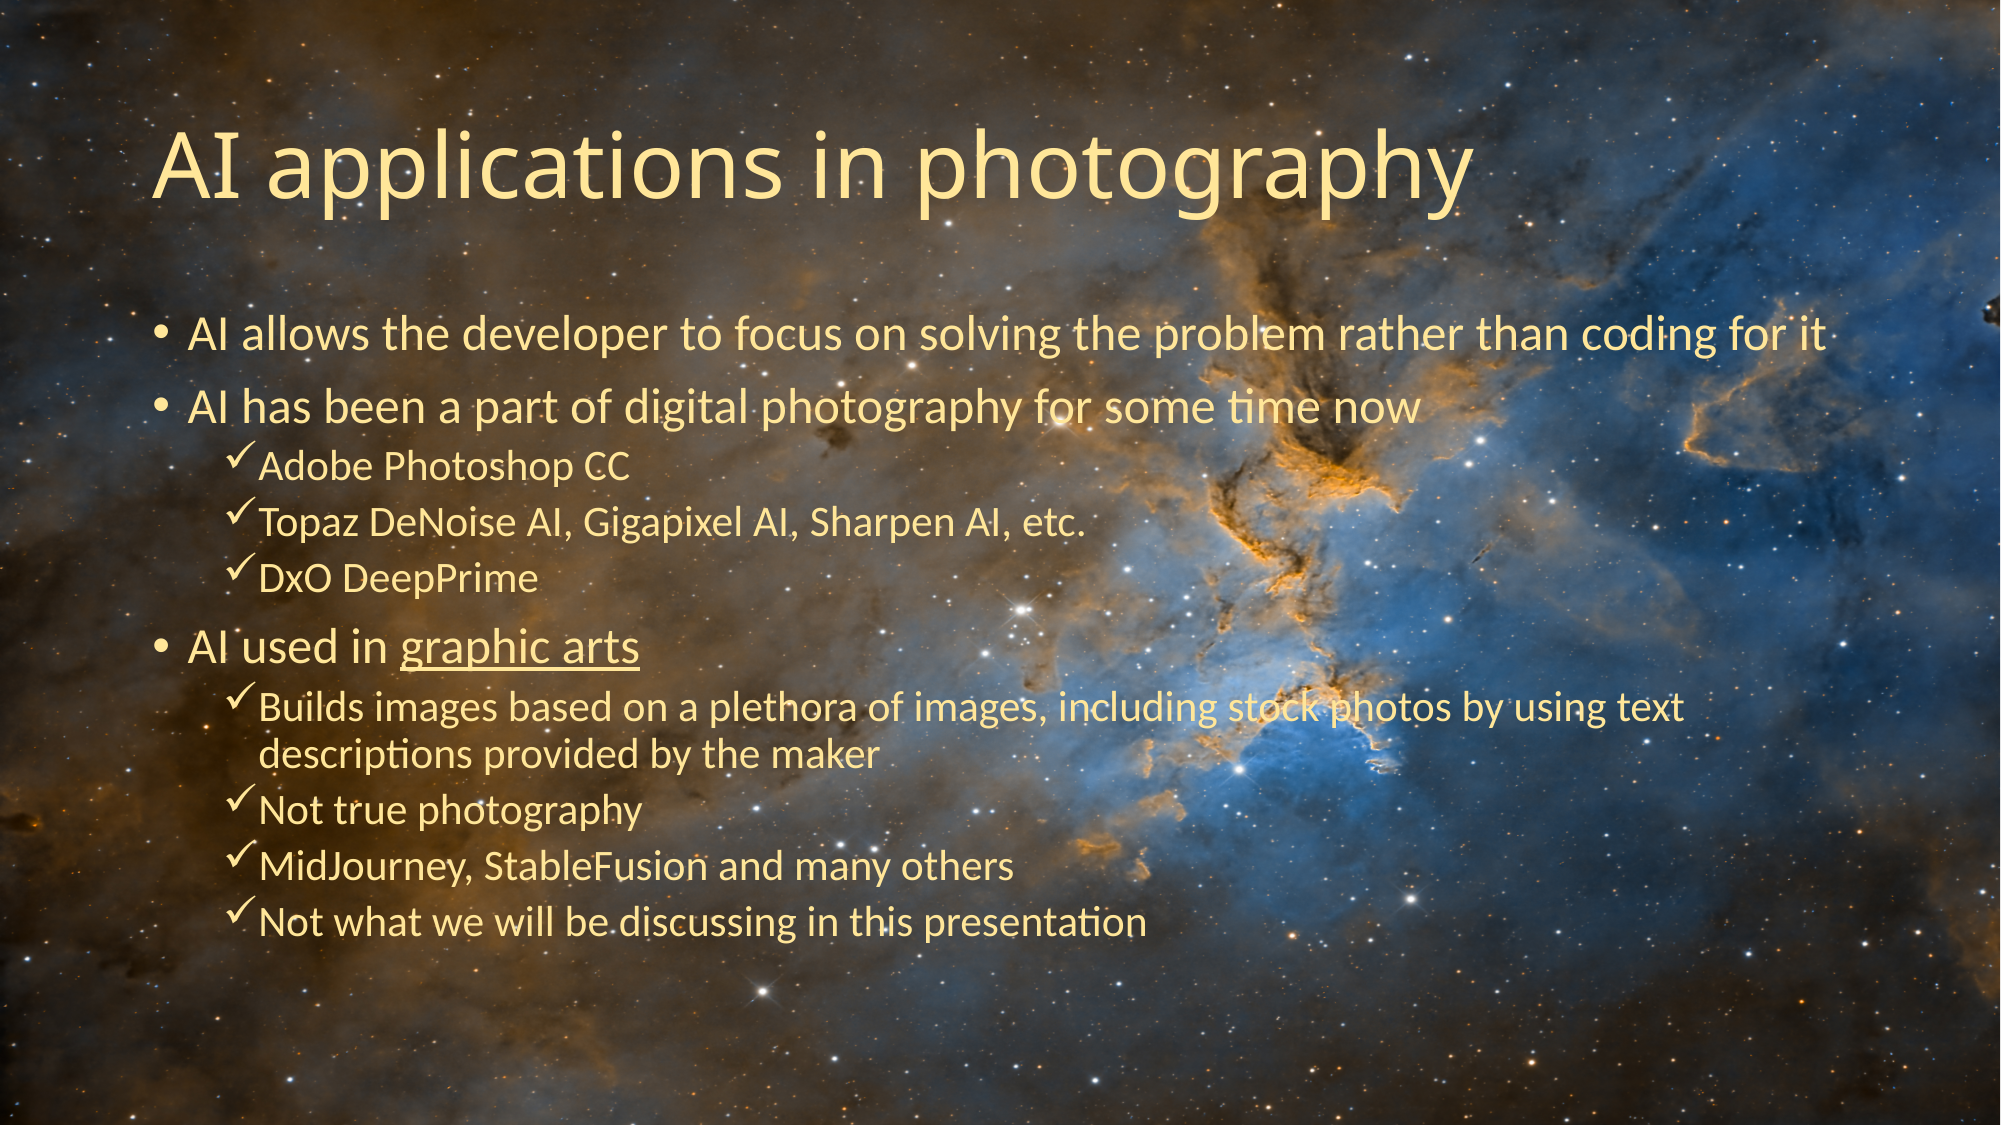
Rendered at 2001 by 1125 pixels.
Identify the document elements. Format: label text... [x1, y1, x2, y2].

list AI allows the developer to focus on solving the problem rather than coding for it AI has been a part of digital photography for some time now Adobe Photoshop CC Topaz DeNoise AI, Gigapixel AI, Sharpen AI, etc. DxO DeepPrime AI used in graphic arts Builds images based on a plethora of images, including stock photos by using text descriptions provided by the maker Not true photography MidJourney, StableFusion and many others Not what we will be discussing in this presentation [137, 299, 1863, 1014]
picture [0, 0, 2001, 1125]
title AI applications in photography [137, 59, 1863, 278]
